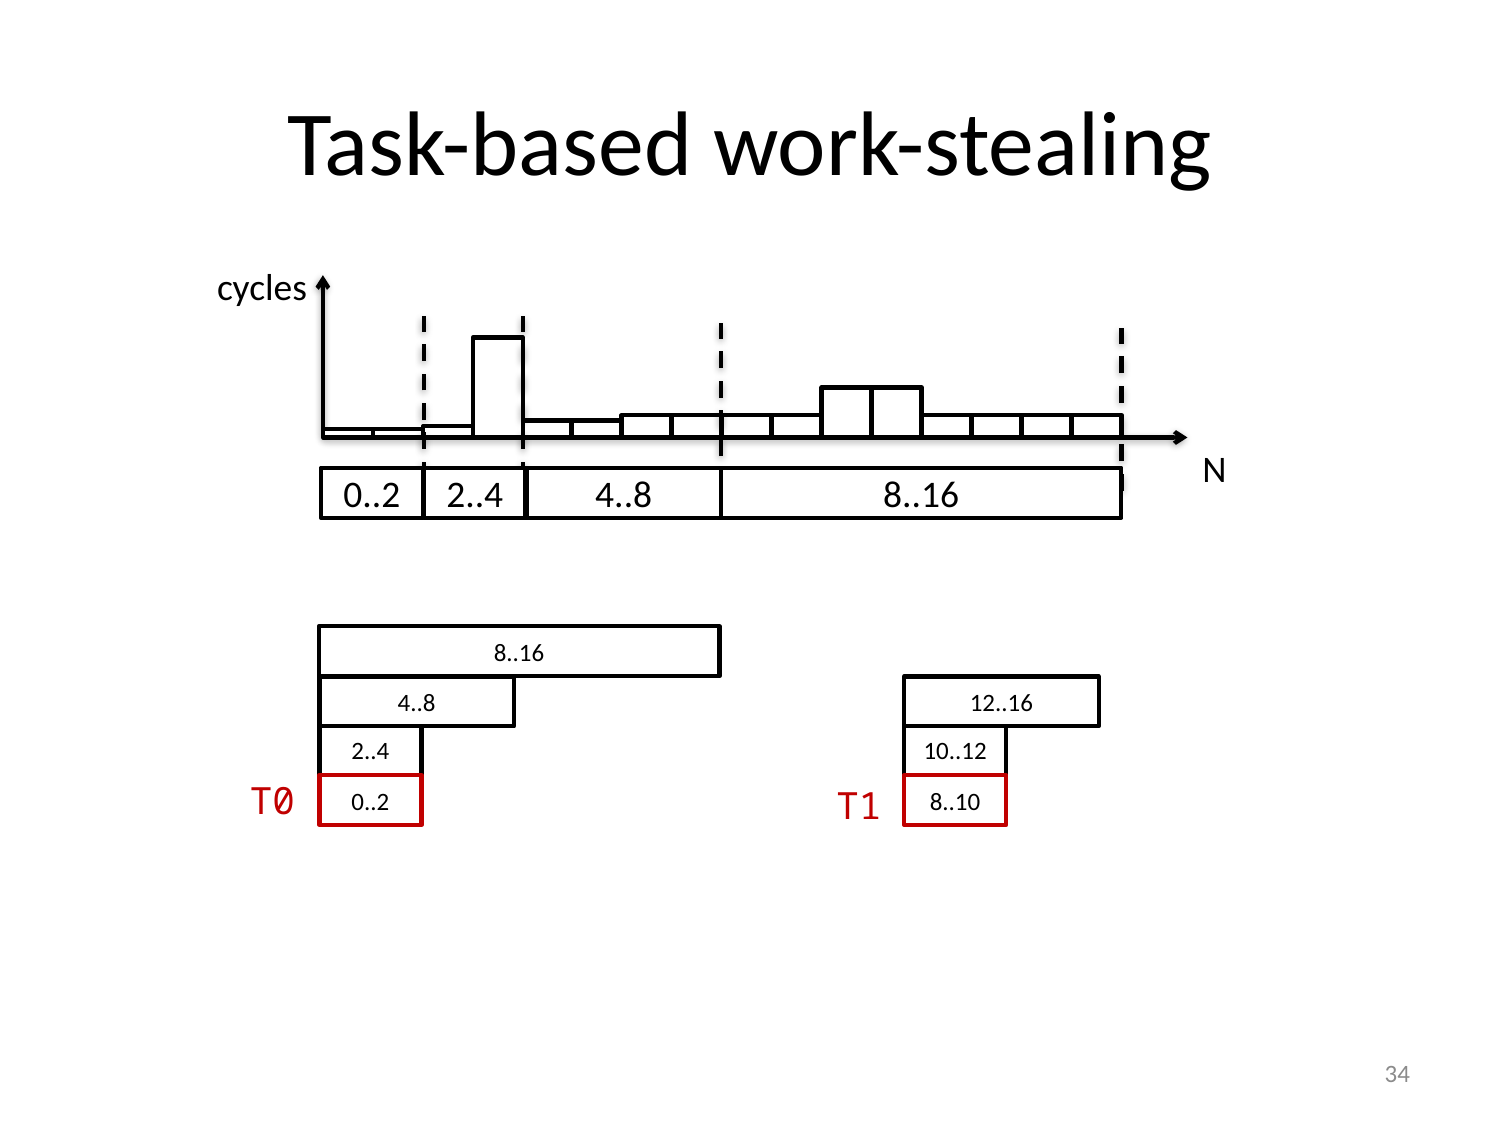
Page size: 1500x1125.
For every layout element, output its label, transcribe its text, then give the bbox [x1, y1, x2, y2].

text_box [428, 424, 471, 436]
text_box [569, 418, 619, 436]
text_box [669, 413, 715, 436]
text_box [619, 413, 669, 436]
text_box T1 [821, 774, 909, 835]
text_box [869, 385, 924, 436]
text_box [1019, 413, 1069, 436]
text_box [1069, 413, 1117, 436]
text_box cycles [202, 255, 323, 316]
text_box 4..8 [317, 678, 516, 728]
text_box 8..16 [719, 466, 1123, 520]
text_box 0..2 [317, 773, 424, 827]
text_box N [1187, 437, 1242, 498]
text_box 12..16 [902, 674, 1101, 728]
text_box 2..4 [317, 728, 424, 773]
text_box [528, 418, 569, 436]
text_box 8..16 [317, 624, 722, 678]
text_box [471, 335, 517, 436]
text_box [371, 427, 418, 436]
text_box [919, 413, 969, 436]
text_box 2..4 [422, 466, 524, 520]
text_box [769, 413, 824, 436]
slide_number 34 [1074, 1042, 1425, 1103]
text_box [819, 385, 869, 436]
text_box 0..2 [319, 466, 422, 520]
title Task-based work-stealing [75, 45, 1425, 233]
text_box 10..12 [902, 728, 1008, 773]
text_box 8..10 [902, 773, 1008, 827]
text_box [969, 413, 1019, 436]
text_box T0 [235, 769, 323, 830]
text_box [328, 427, 371, 436]
text_box 4..8 [524, 466, 719, 520]
text_box [727, 413, 769, 436]
